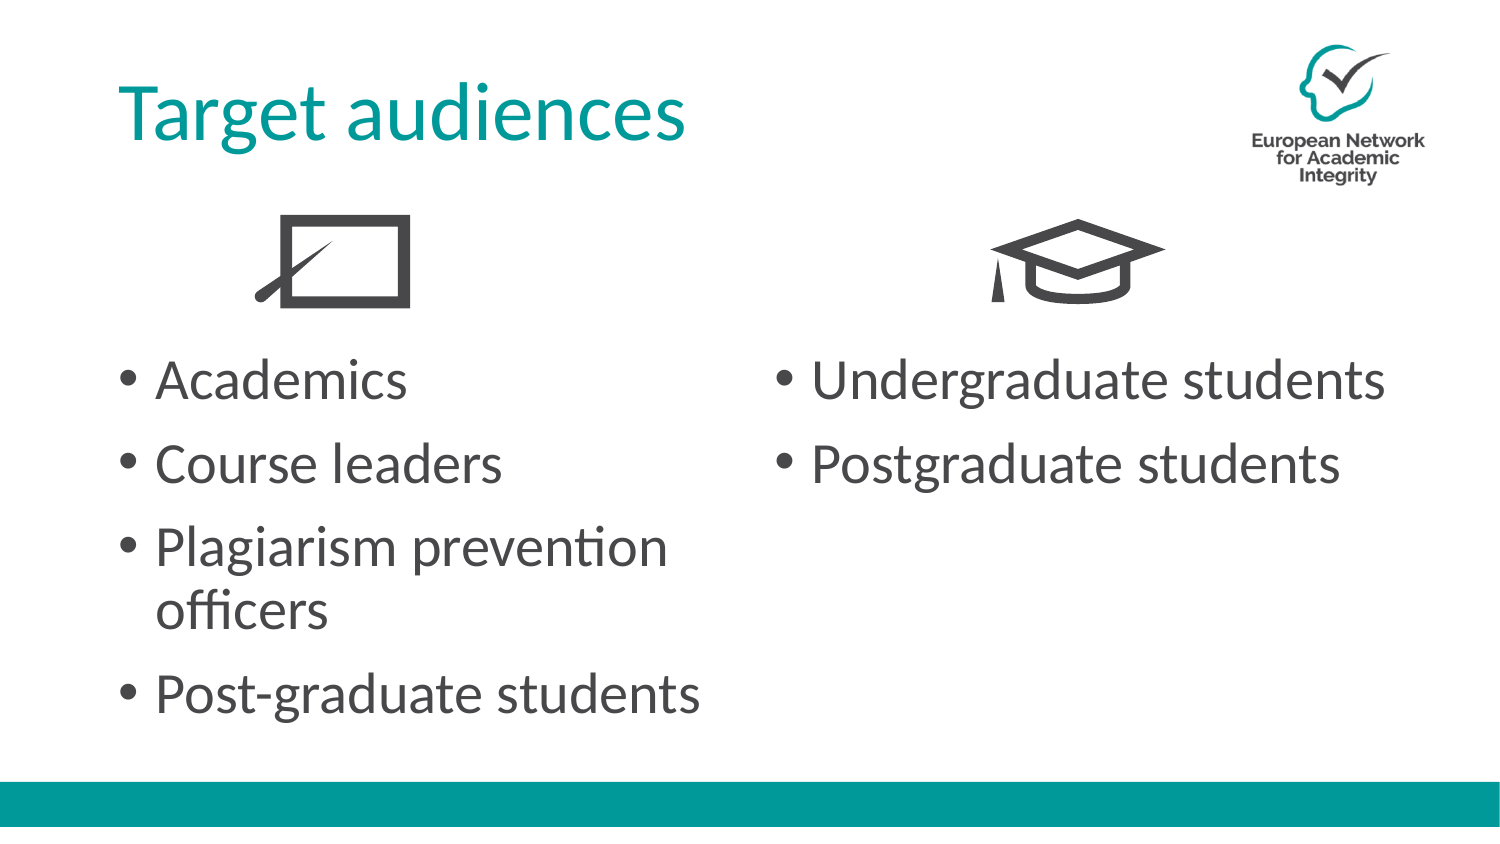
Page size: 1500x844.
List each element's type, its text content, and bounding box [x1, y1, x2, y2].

picture [990, 206, 1166, 318]
picture [246, 206, 422, 318]
picture [1220, 14, 1457, 216]
list Undergraduate students Postgraduate students [759, 341, 1490, 760]
title Target audiences [103, 44, 1238, 182]
list Academics Course leaders Plagiarism prevention officers Post-graduate students [103, 341, 741, 760]
